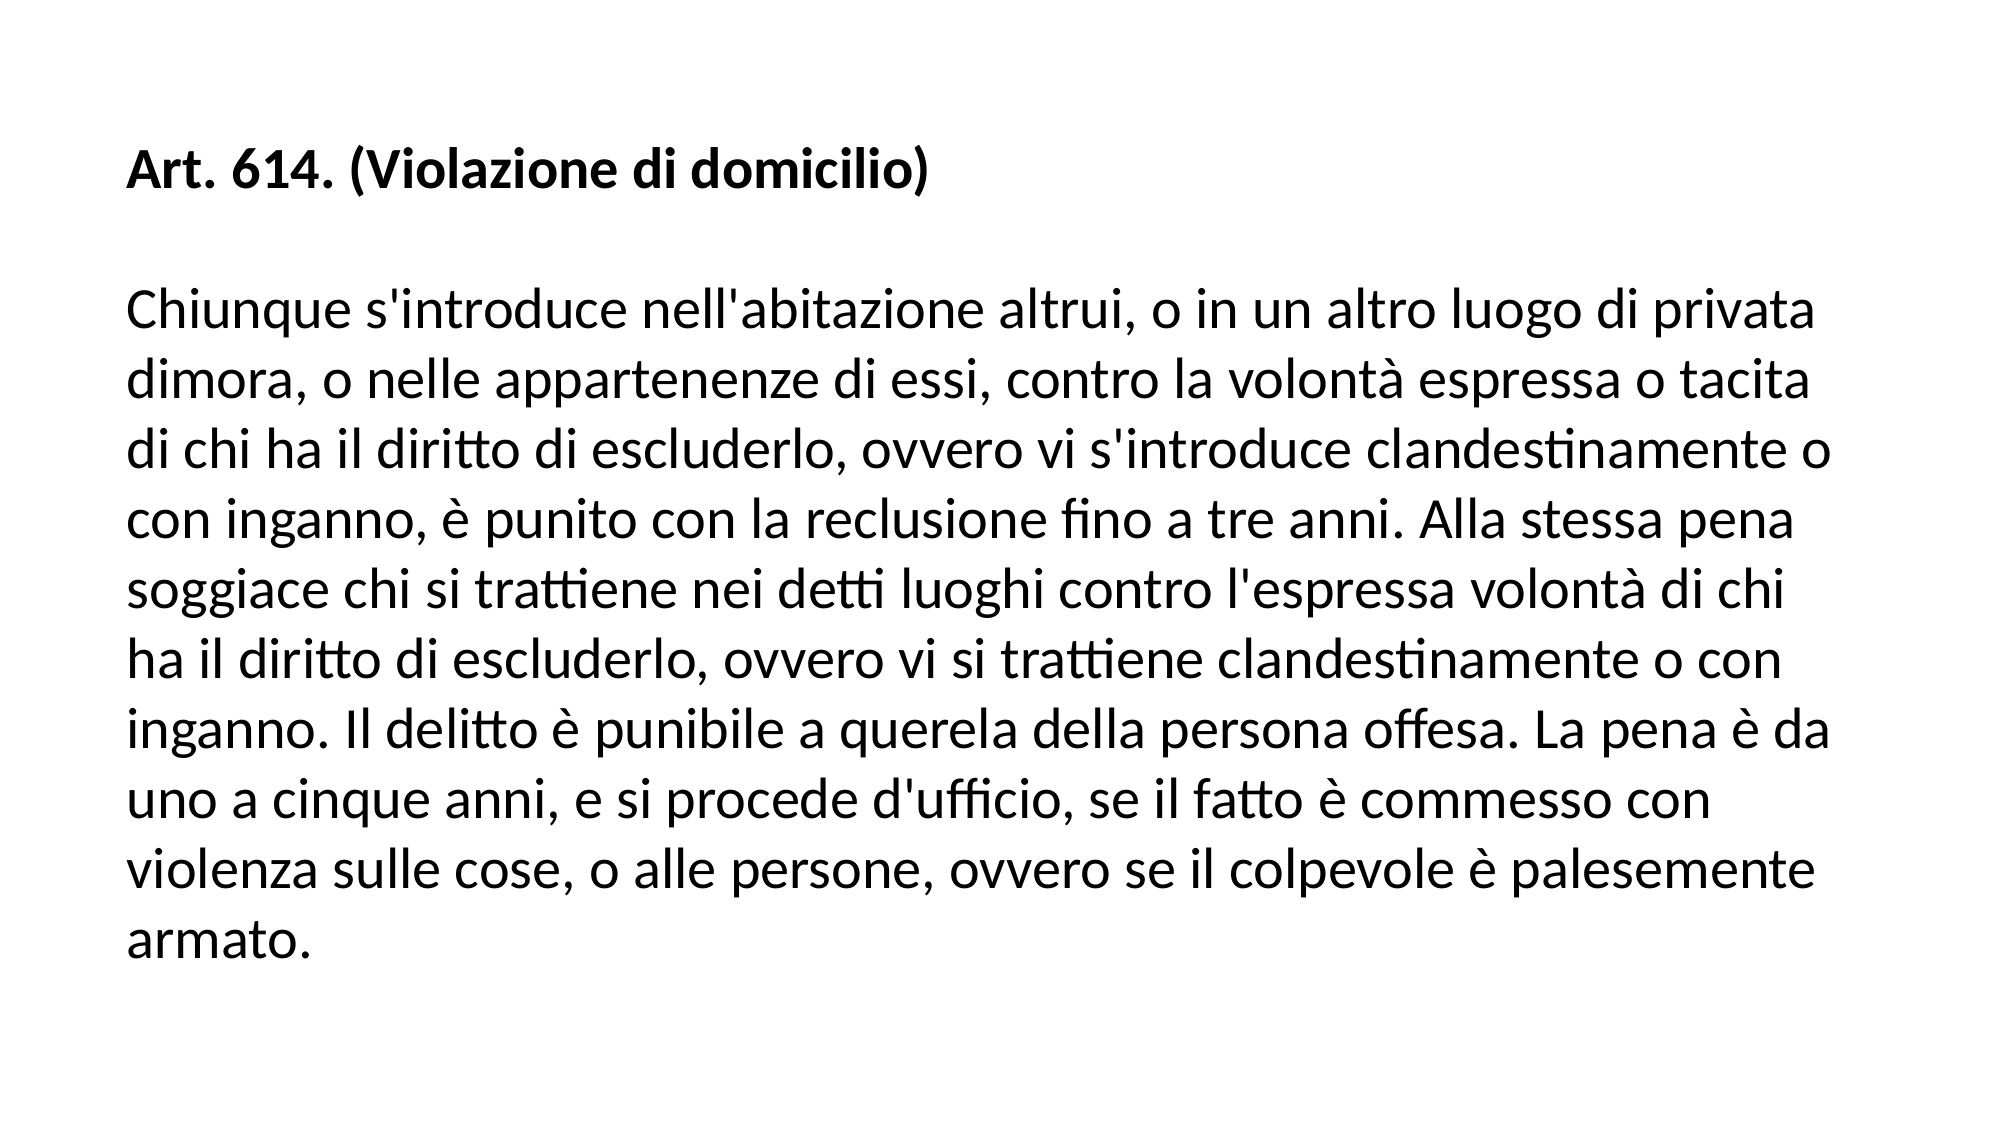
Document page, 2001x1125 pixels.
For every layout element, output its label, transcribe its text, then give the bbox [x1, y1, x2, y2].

text_box Art. 614. (Violazione di domicilio) Chiunque s'introduce nell'abitazione altrui, o in un altro luogo di privata dimora, o nelle appartenenze di essi, contro la volontà espressa o tacita di chi ha il diritto di escluderlo, ovvero vi s'introduce clandestinamente o con inganno, è punito con la reclusione fino a tre anni. Alla stessa pena soggiace chi si trattiene nei detti luoghi contro l'espressa volontà di chi ha il diritto di escluderlo, ovvero vi si trattiene clandestinamente o con inganno. Il delitto è punibile a querela della persona offesa. La pena è da uno a cinque anni, e si procede d'ufficio, se il fatto è commesso con violenza sulle cose, o alle persone, ovvero se il colpevole è palesemente armato. [111, 123, 1854, 978]
